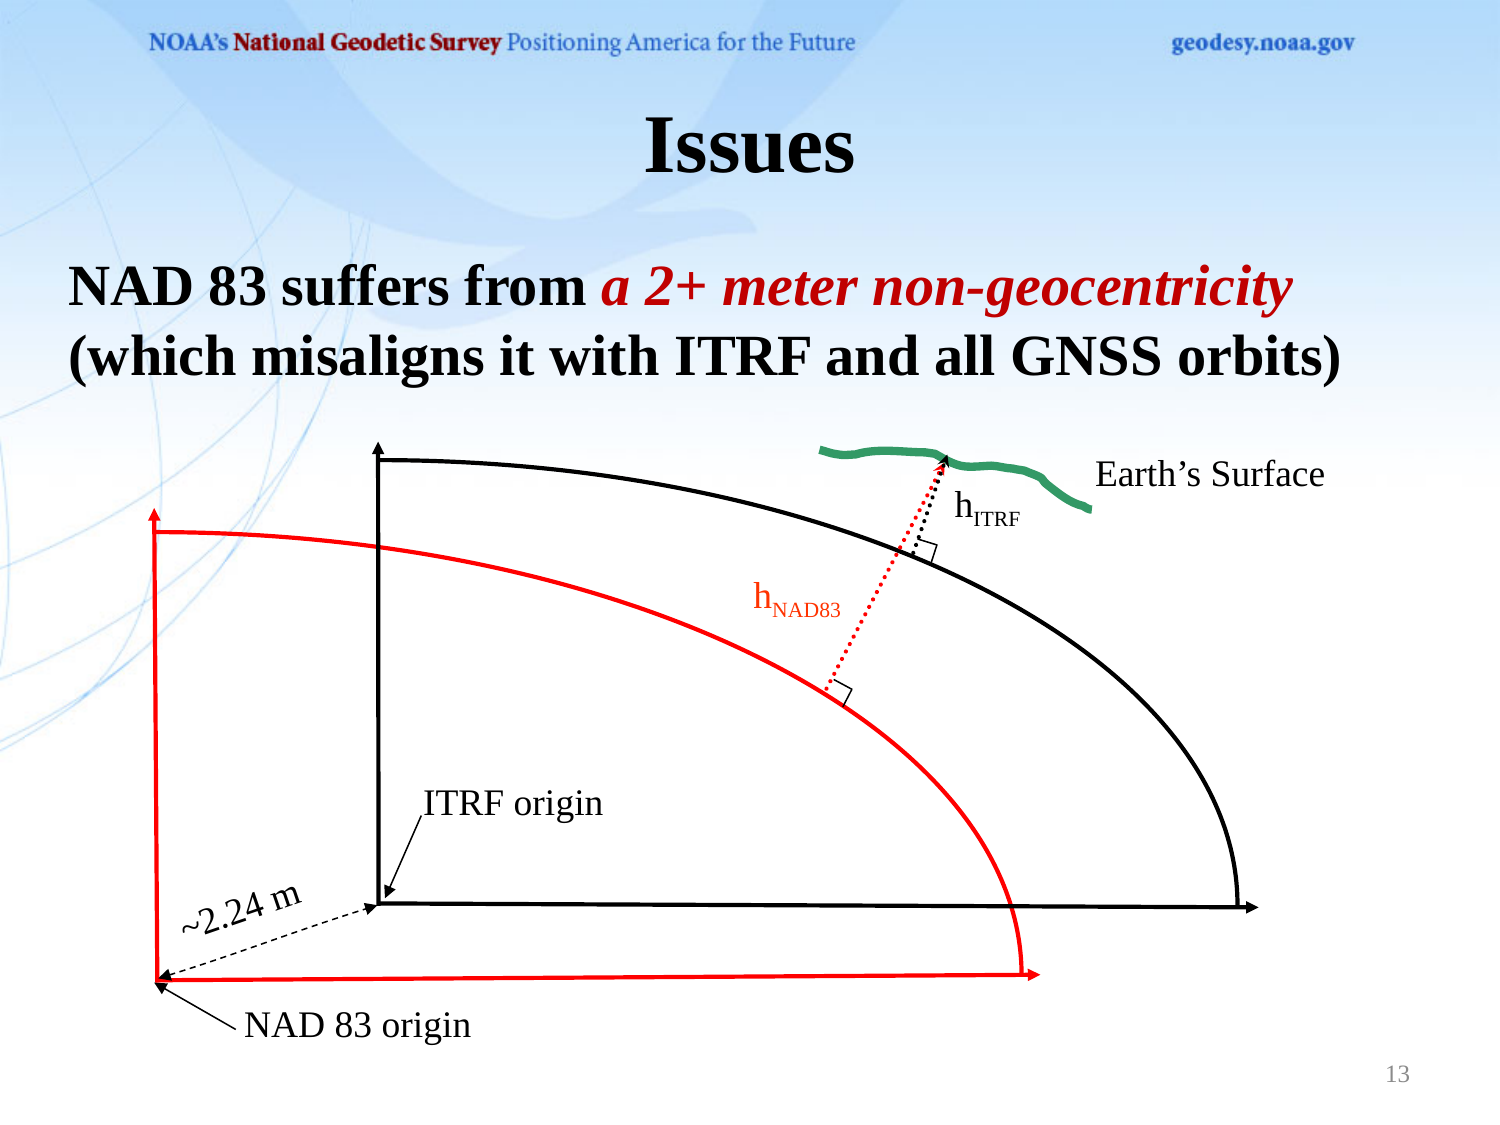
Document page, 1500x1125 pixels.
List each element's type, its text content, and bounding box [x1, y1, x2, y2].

text_box [171, 905, 1022, 976]
text_box [155, 532, 378, 976]
text_box [1036, 475, 1092, 510]
text_box hNAD83 [738, 563, 857, 629]
text_box [154, 982, 236, 1030]
text_box [379, 460, 1238, 905]
text_box [371, 441, 385, 906]
text_box [172, 968, 1041, 982]
picture [0, 0, 1500, 1125]
text_box [158, 902, 378, 981]
text_box [933, 462, 945, 472]
text_box Earth’s Surface [1080, 441, 1341, 502]
text_box [819, 449, 943, 477]
text_box [945, 461, 1028, 472]
title Issues [75, 63, 1425, 214]
text_box ~2.24 m [156, 851, 332, 962]
text_box NAD 83 origin [229, 992, 487, 1052]
text_box ITRF origin [408, 770, 619, 831]
text_box [384, 815, 422, 899]
text_box [379, 901, 1259, 914]
text_box hITRF [939, 472, 1036, 539]
text_box [148, 508, 161, 904]
text_box [937, 454, 950, 469]
list NAD 83 suffers from a 2+ meter non-geocentricity (which misaligns it with ITRF and all GNSS orbits) [53, 239, 1388, 427]
slide_number 13 [1074, 1042, 1425, 1103]
